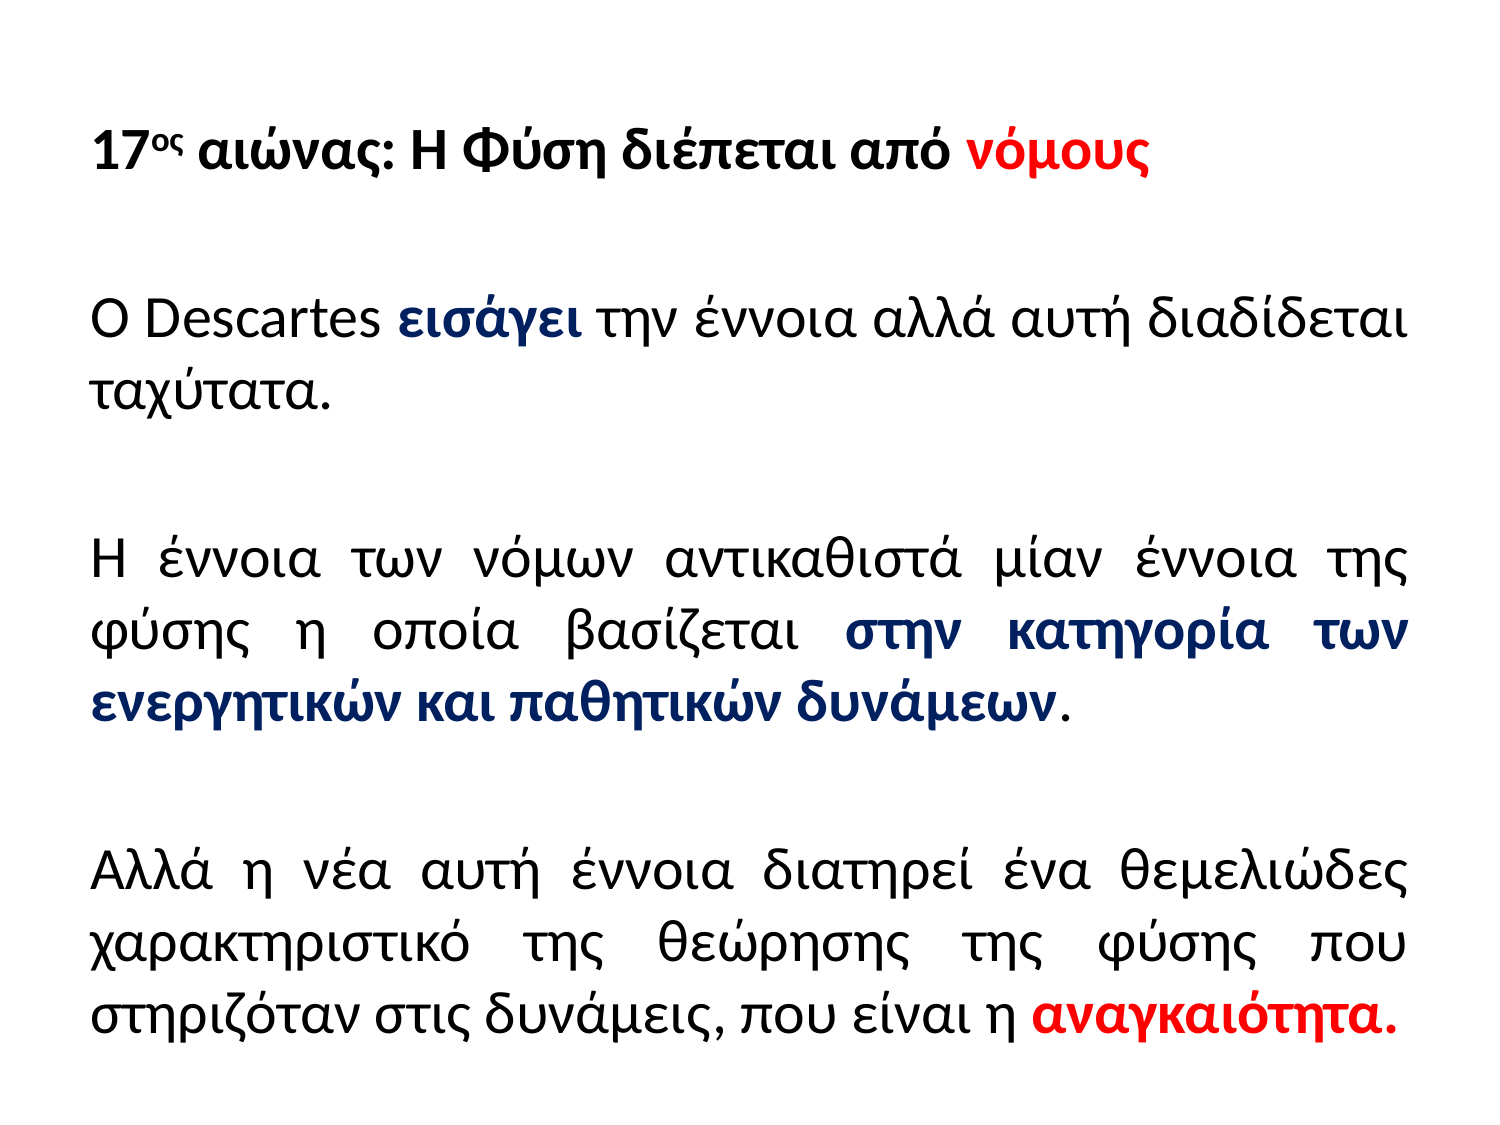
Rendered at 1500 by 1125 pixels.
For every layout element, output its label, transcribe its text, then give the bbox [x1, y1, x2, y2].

list 17ος αιώνας: Η Φύση διέπεται από νόμους Ο Descartes εισάγει την έννοια αλλά αυτή διαδίδεται ταχύτατα. Η έννοια των νόμων αντικαθιστά μίαν έννοια της φύσης η οποία βασίζεται στην κατηγορία των ενεργητικών και παθητικών δυνάμεων. Αλλά η νέα αυτή έννοια διατηρεί ένα θεμελιώδες χαρακτηριστικό της θεώρησης της φύσης που στηριζόταν στις δυνάμεις, που είναι η αναγκαιότητα. [75, 101, 1425, 1082]
